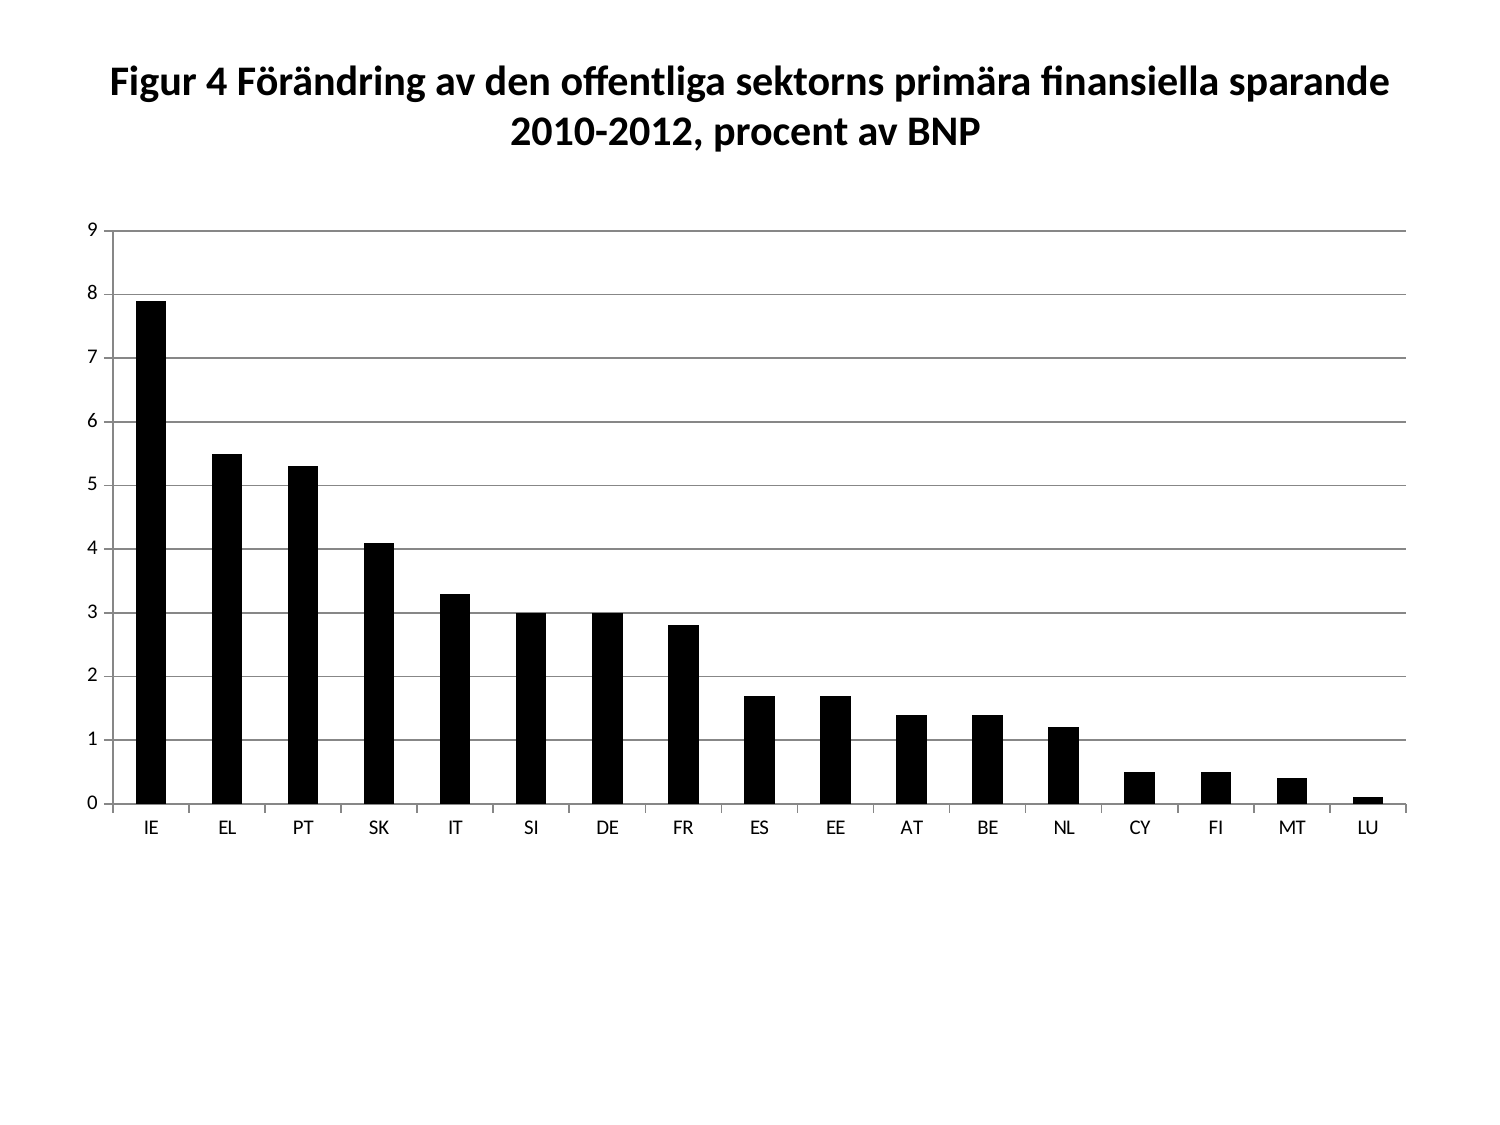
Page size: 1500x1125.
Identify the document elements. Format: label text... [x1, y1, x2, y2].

title Figur 4 Förändring av den offentliga sektorns primära finansiella sparande 2010-2012, procent av BNP [75, 45, 1425, 209]
chart [64, 219, 1426, 858]
